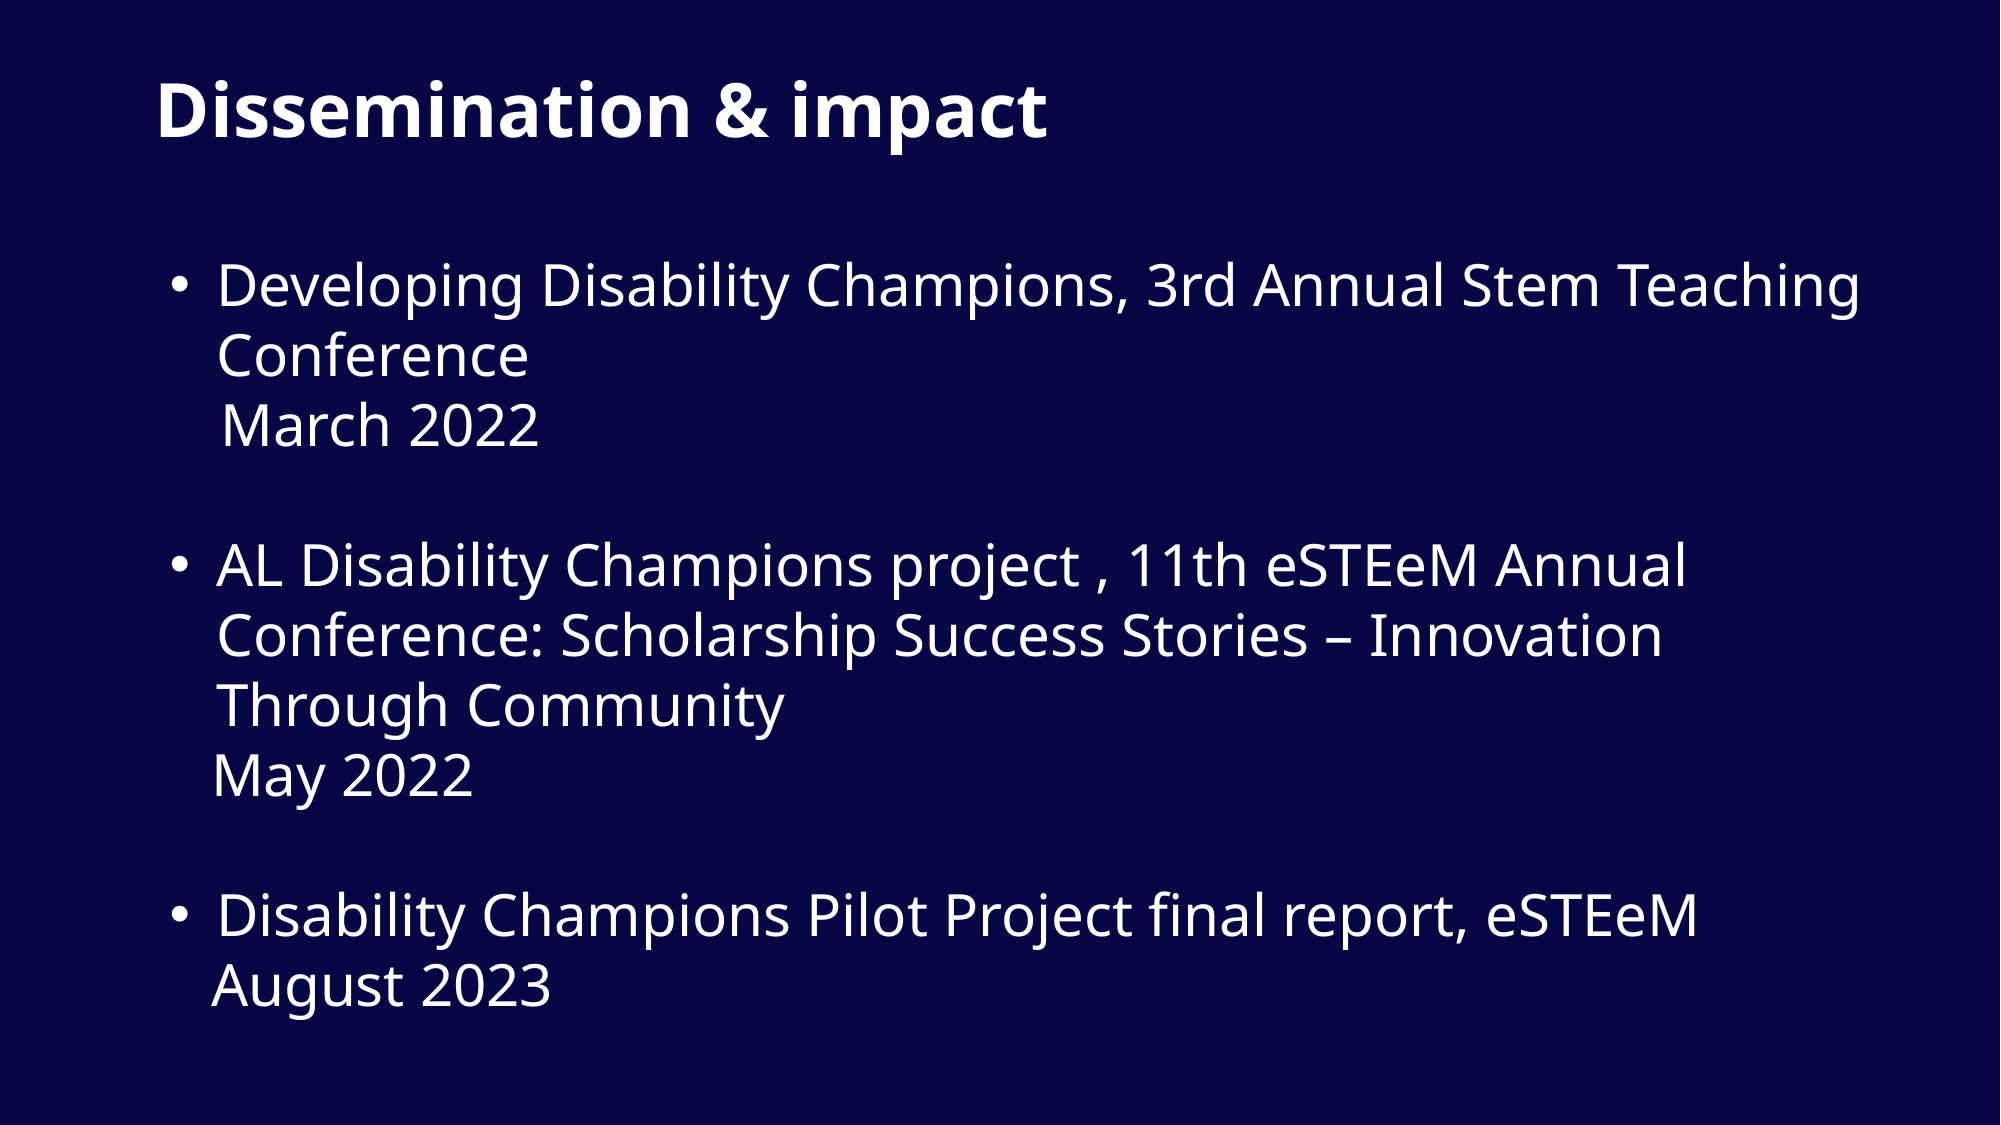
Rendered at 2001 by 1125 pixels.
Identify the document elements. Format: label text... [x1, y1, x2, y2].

text_box Developing Disability Champions, 3rd Annual Stem Teaching Conference March 2022 AL Disability Champions project , 11th eSTEeM Annual Conference: Scholarship Success Stories – Innovation Through Community May 2022 Disability Champions Pilot Project final report, eSTEeM August 2023 [154, 241, 1927, 1125]
title Dissemination & impact [154, 73, 1526, 158]
